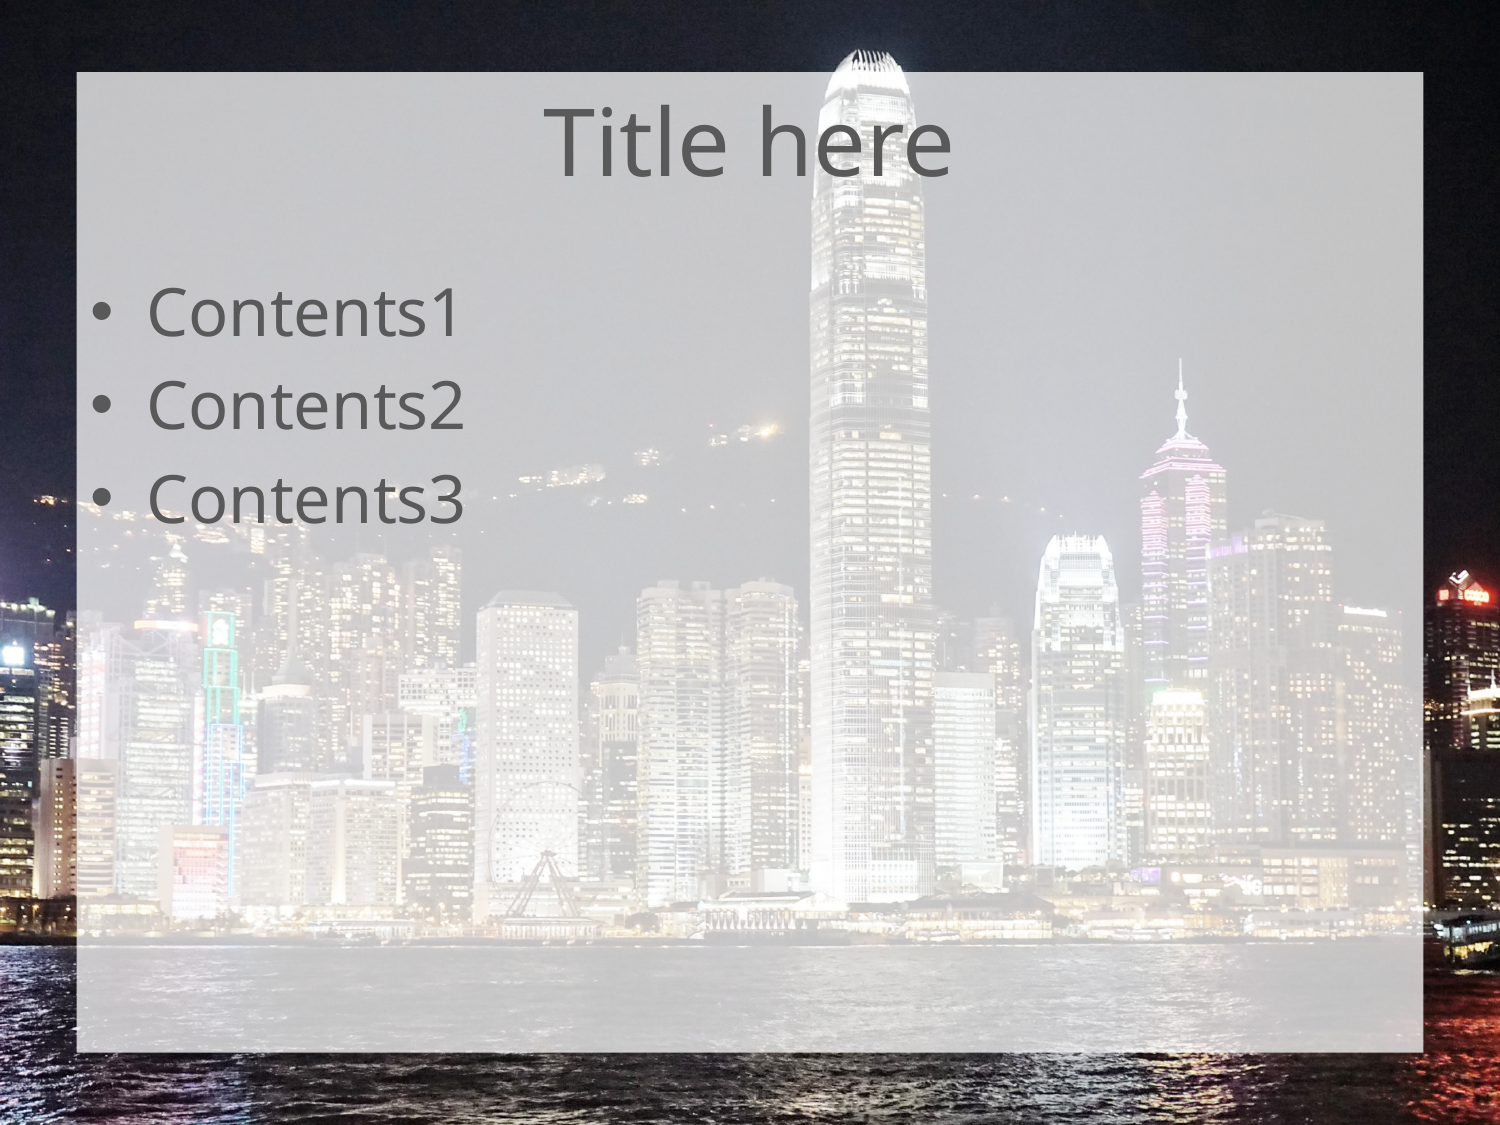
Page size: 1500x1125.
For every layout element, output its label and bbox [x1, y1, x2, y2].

text_box [0, 0, 1500, 1125]
